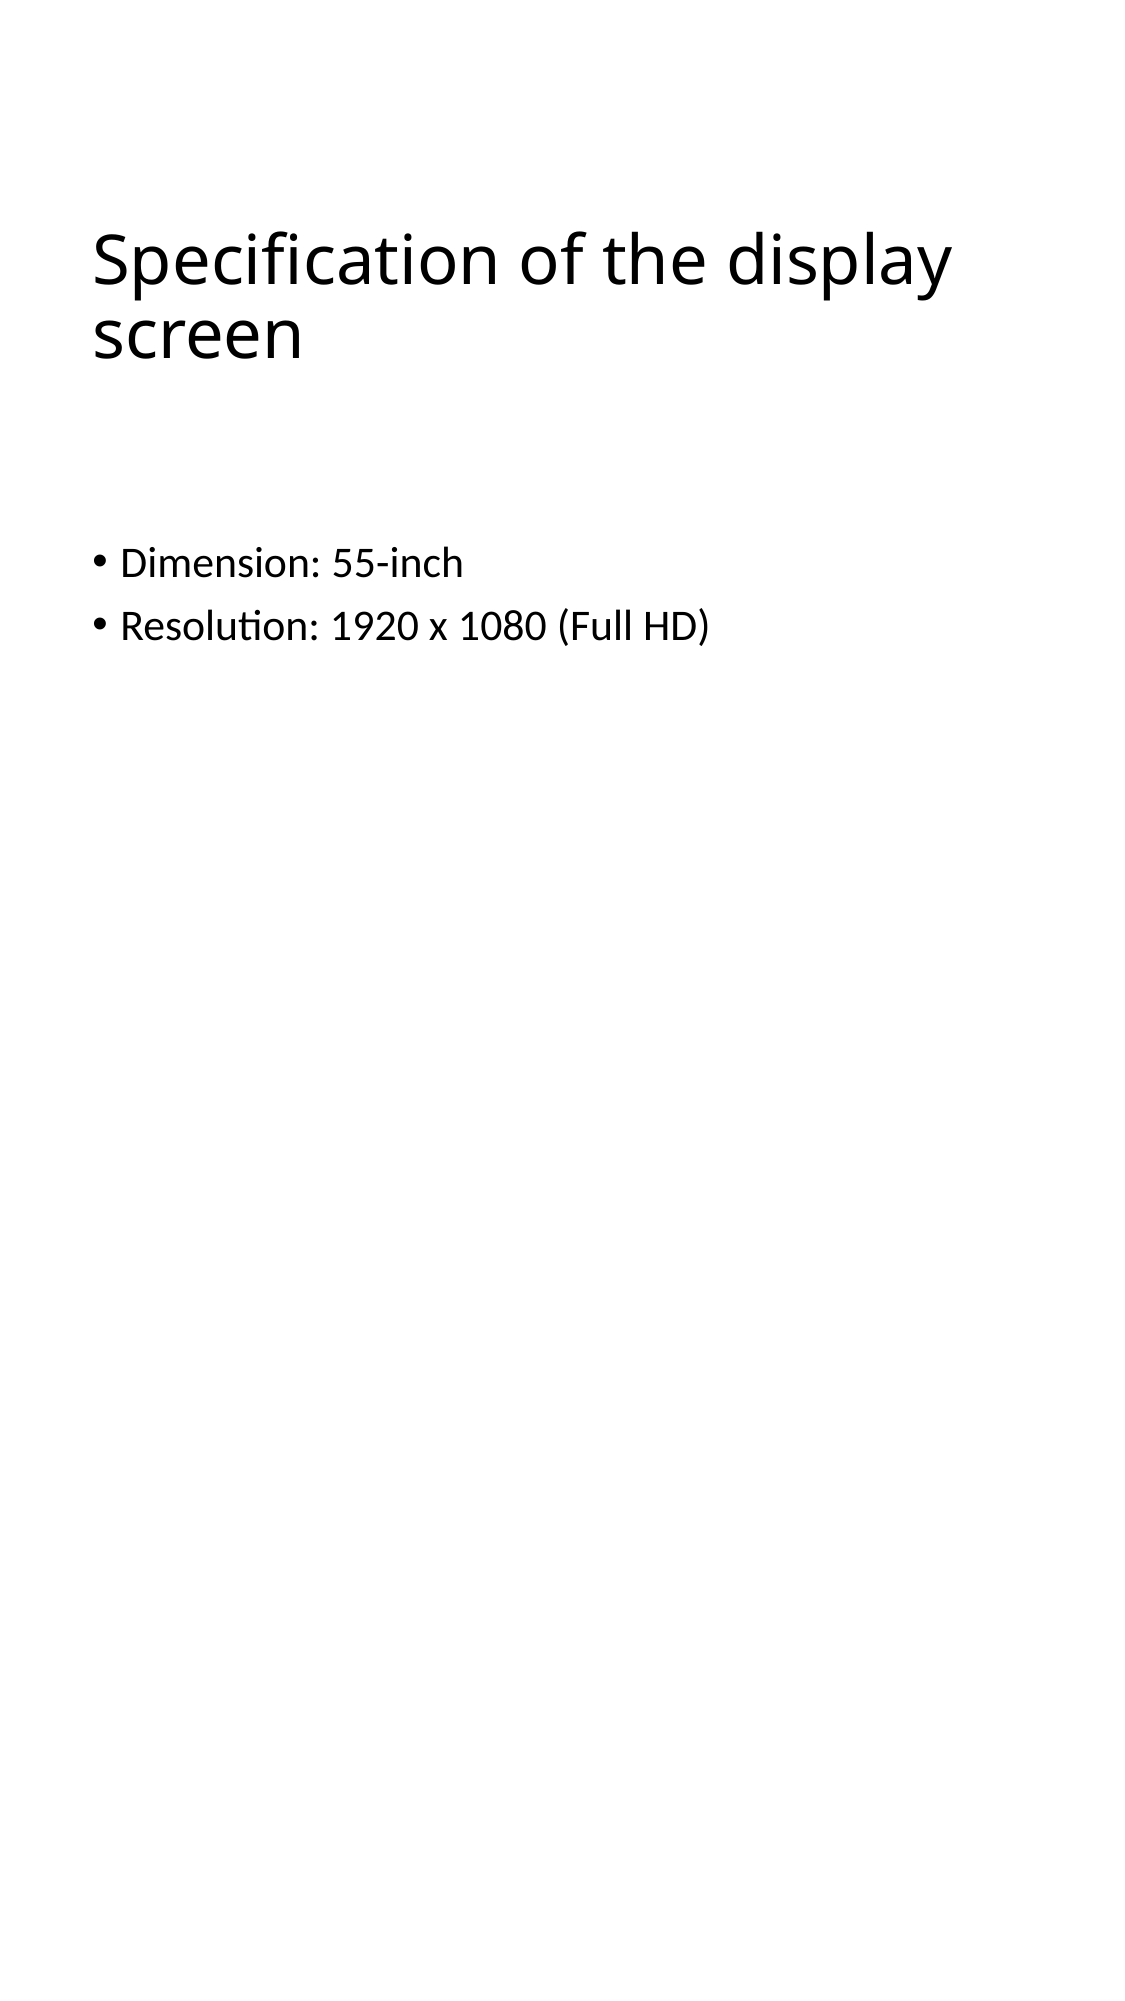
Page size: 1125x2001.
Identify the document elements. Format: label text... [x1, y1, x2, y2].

list Dimension: 55-inch Resolution: 1920 x 1080 (Full HD) [77, 532, 1048, 1802]
title Specification of the display screen [77, 106, 1048, 493]
